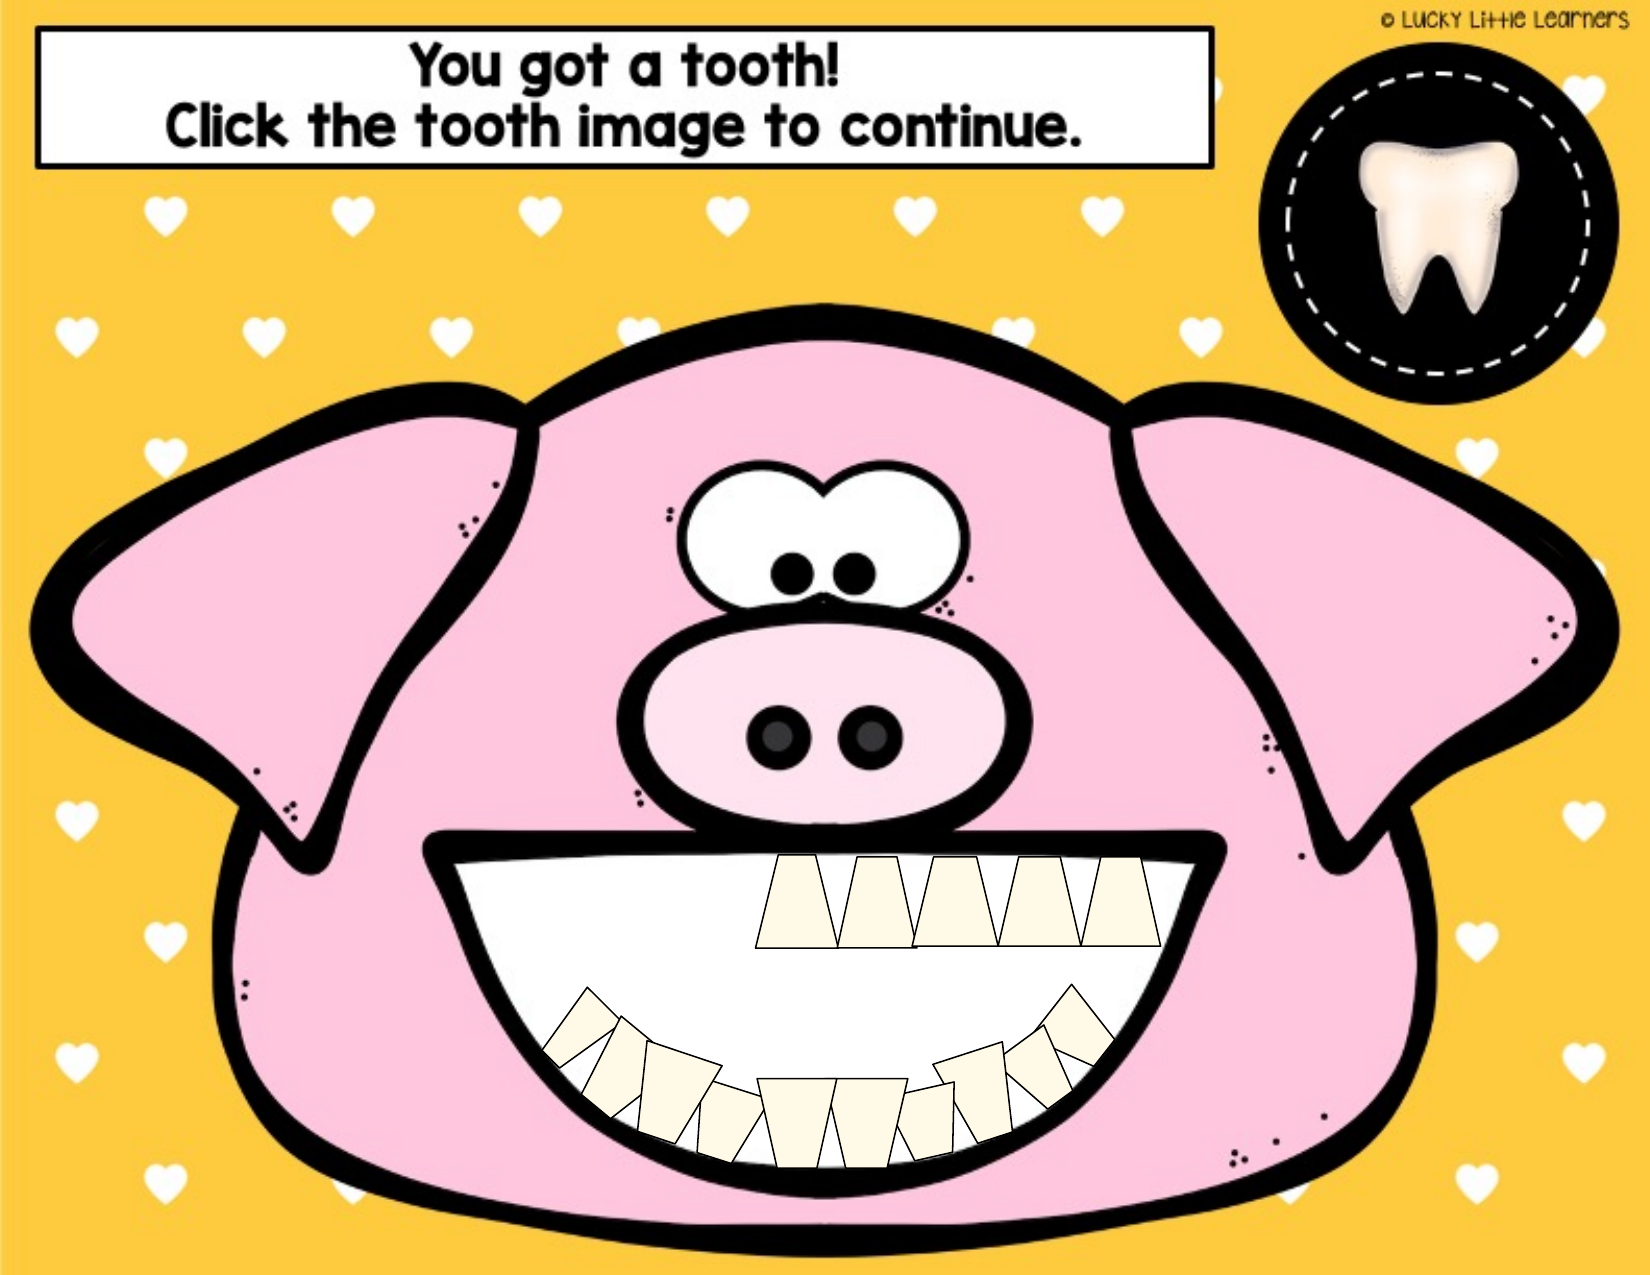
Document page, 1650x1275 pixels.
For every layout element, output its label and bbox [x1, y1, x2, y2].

text_box [1080, 856, 1161, 947]
text_box [1004, 1024, 1073, 1110]
text_box [697, 1081, 764, 1164]
text_box [831, 1078, 908, 1169]
text_box [581, 1016, 653, 1119]
text_box [0, 0, 1650, 1275]
text_box [637, 1040, 723, 1144]
text_box [912, 856, 998, 947]
text_box [1035, 984, 1115, 1067]
text_box [932, 1041, 1013, 1144]
text_box [755, 854, 839, 949]
text_box [837, 856, 917, 948]
text_box [897, 1081, 955, 1161]
text_box [757, 1078, 837, 1169]
text_box [1222, 32, 1650, 417]
text_box [541, 987, 619, 1069]
text_box [998, 856, 1081, 947]
